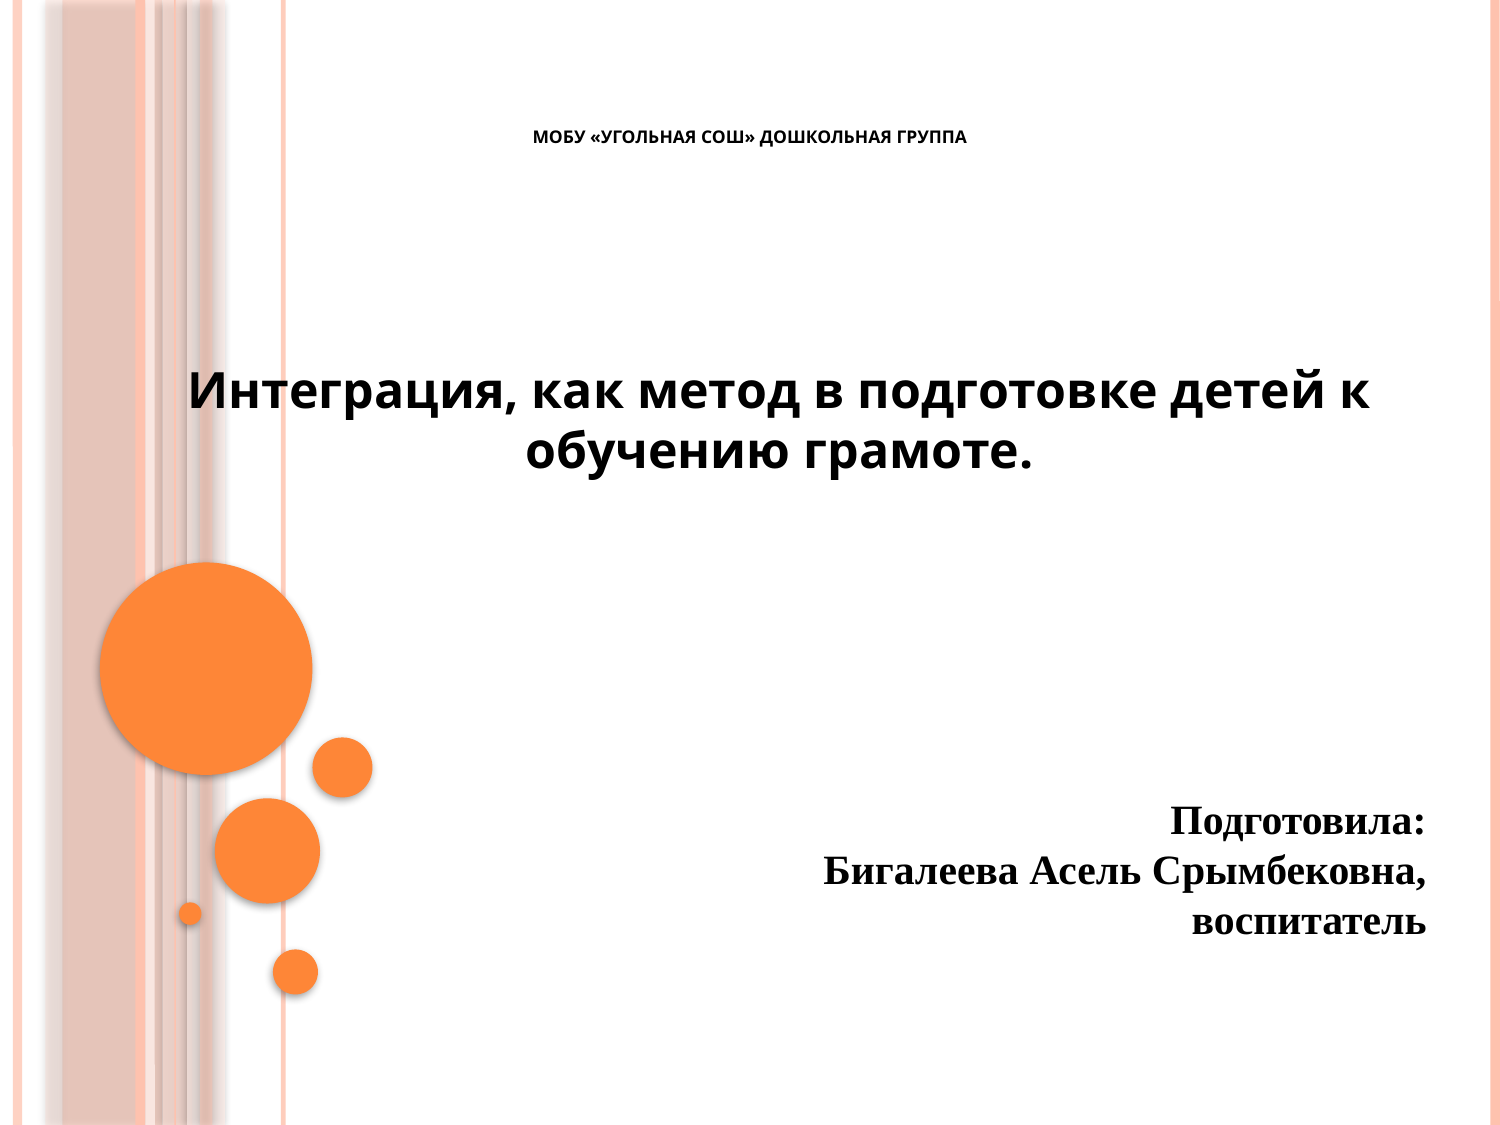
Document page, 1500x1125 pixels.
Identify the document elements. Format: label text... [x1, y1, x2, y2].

subtitle Интеграция, как метод в подготовке детей к обучению грамоте. [105, 351, 1454, 577]
title МОБУ «УГОЛЬНАЯ СОШ» дошкольная группа [46, 35, 1454, 176]
text_box Подготовила: Бигалеева Асель Срымбековна, воспитатель [691, 785, 1442, 950]
